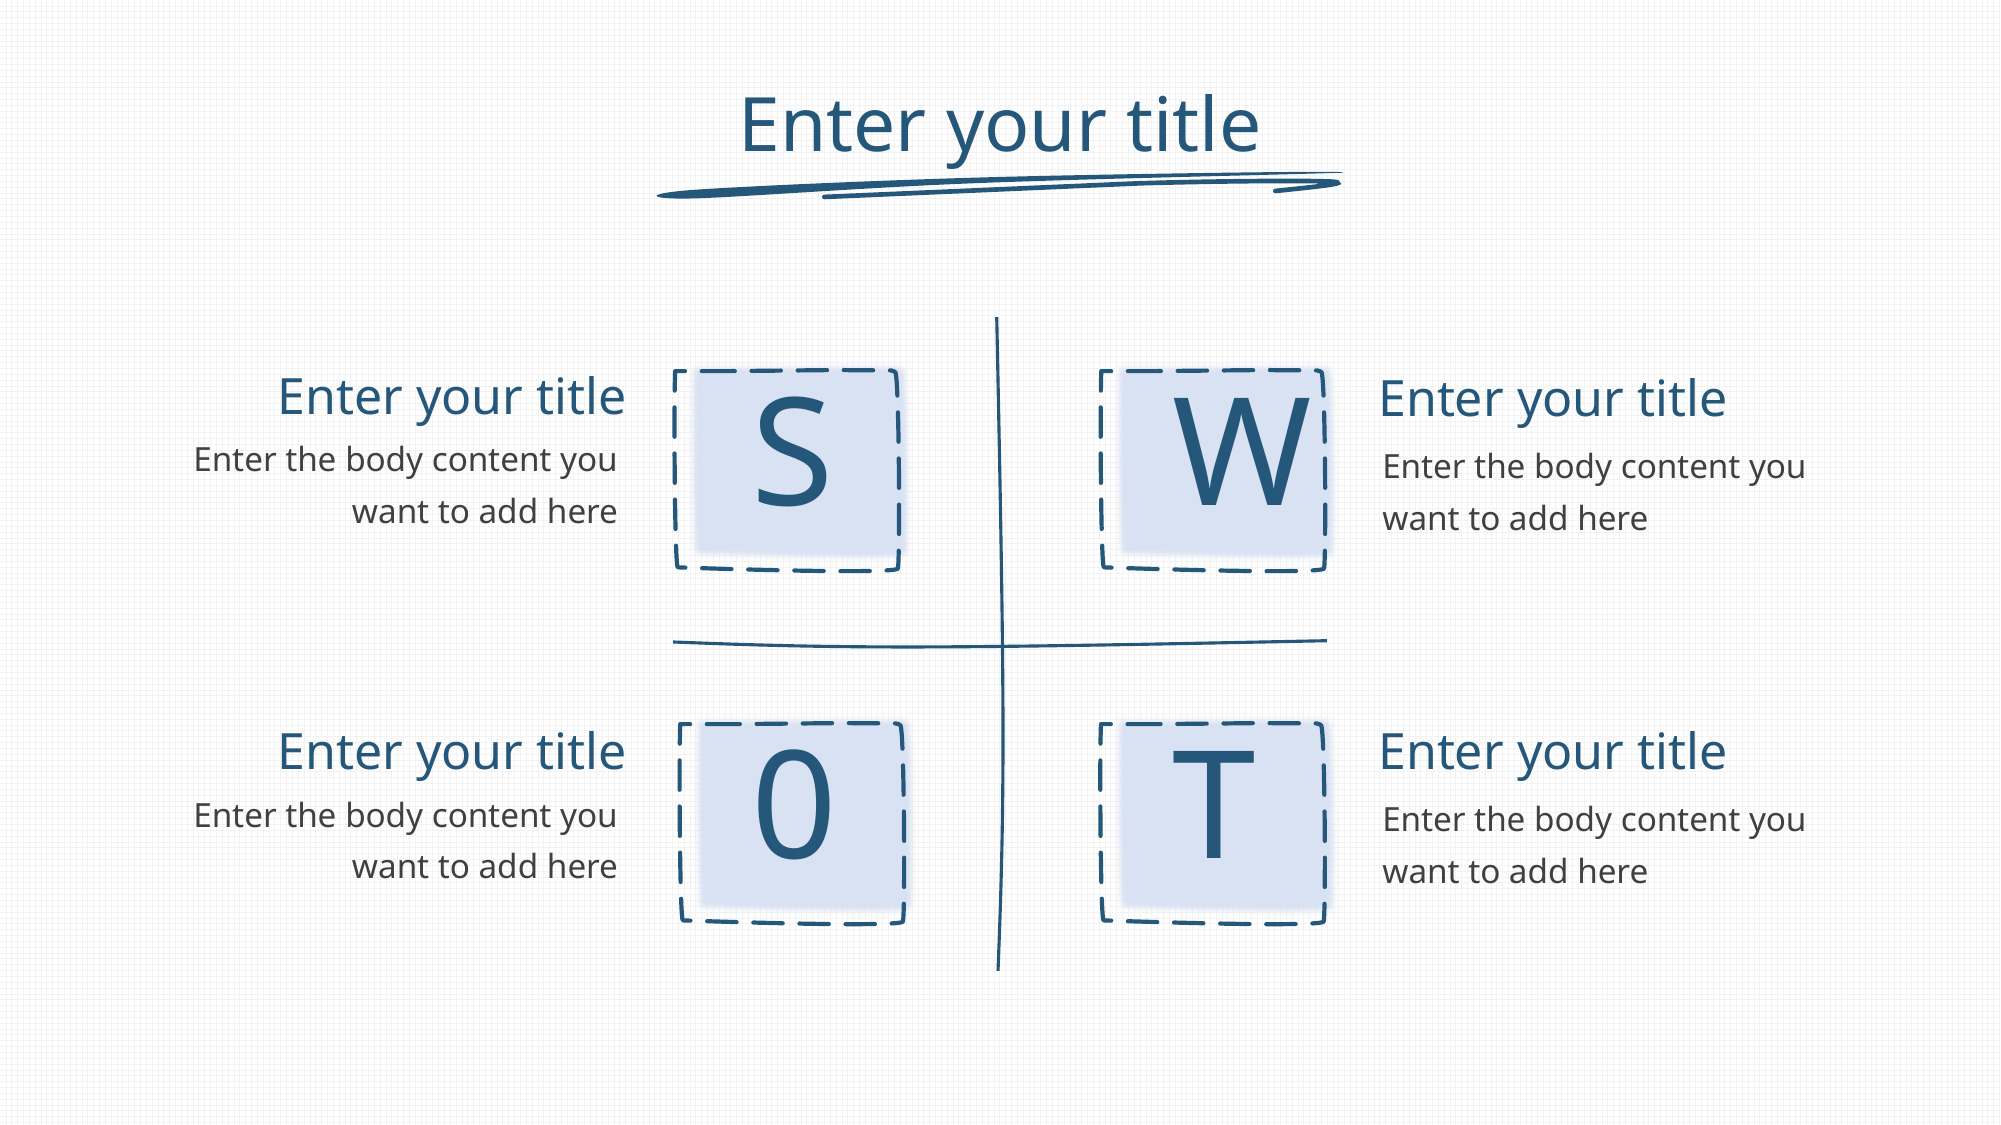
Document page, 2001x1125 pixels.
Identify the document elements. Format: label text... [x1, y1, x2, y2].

list Enter the body content you want to add here [144, 419, 634, 535]
list Enter your title [118, 363, 642, 509]
text_box 0 [736, 700, 867, 896]
list Enter the body content you want to add here [1367, 778, 1857, 894]
list Enter your title [118, 718, 642, 865]
list Enter the body content you want to add here [144, 774, 634, 890]
text_box T [1157, 700, 1288, 896]
list Enter your title [1363, 365, 1887, 511]
list Enter your title [1363, 718, 1887, 865]
text_box W [1157, 347, 1288, 543]
list Enter the body content you want to add here [1367, 425, 1857, 541]
title Enter your title [634, 79, 1366, 178]
text_box S [736, 347, 867, 543]
